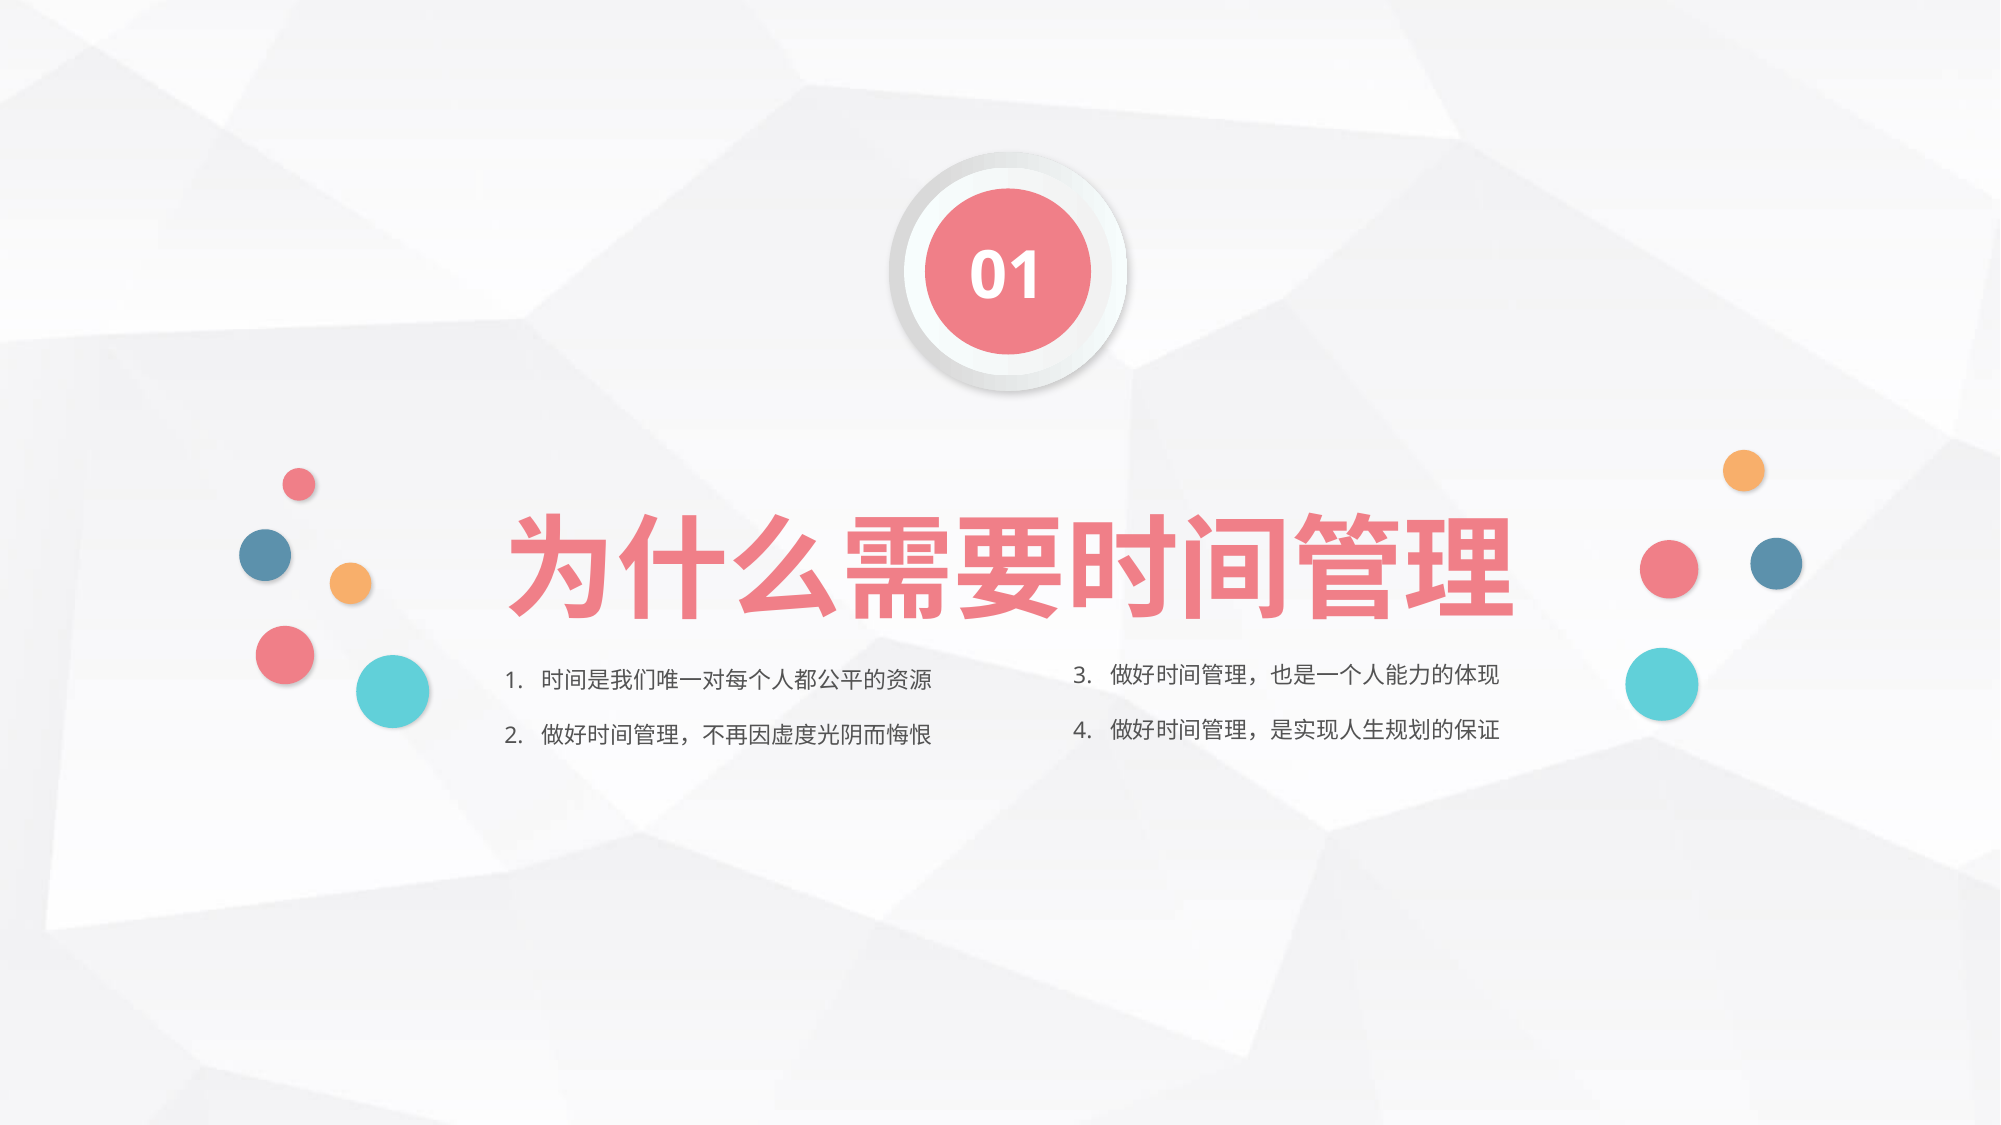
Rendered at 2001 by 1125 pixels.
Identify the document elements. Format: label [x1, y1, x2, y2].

picture [0, 0, 2000, 1125]
text_box [888, 152, 1128, 391]
